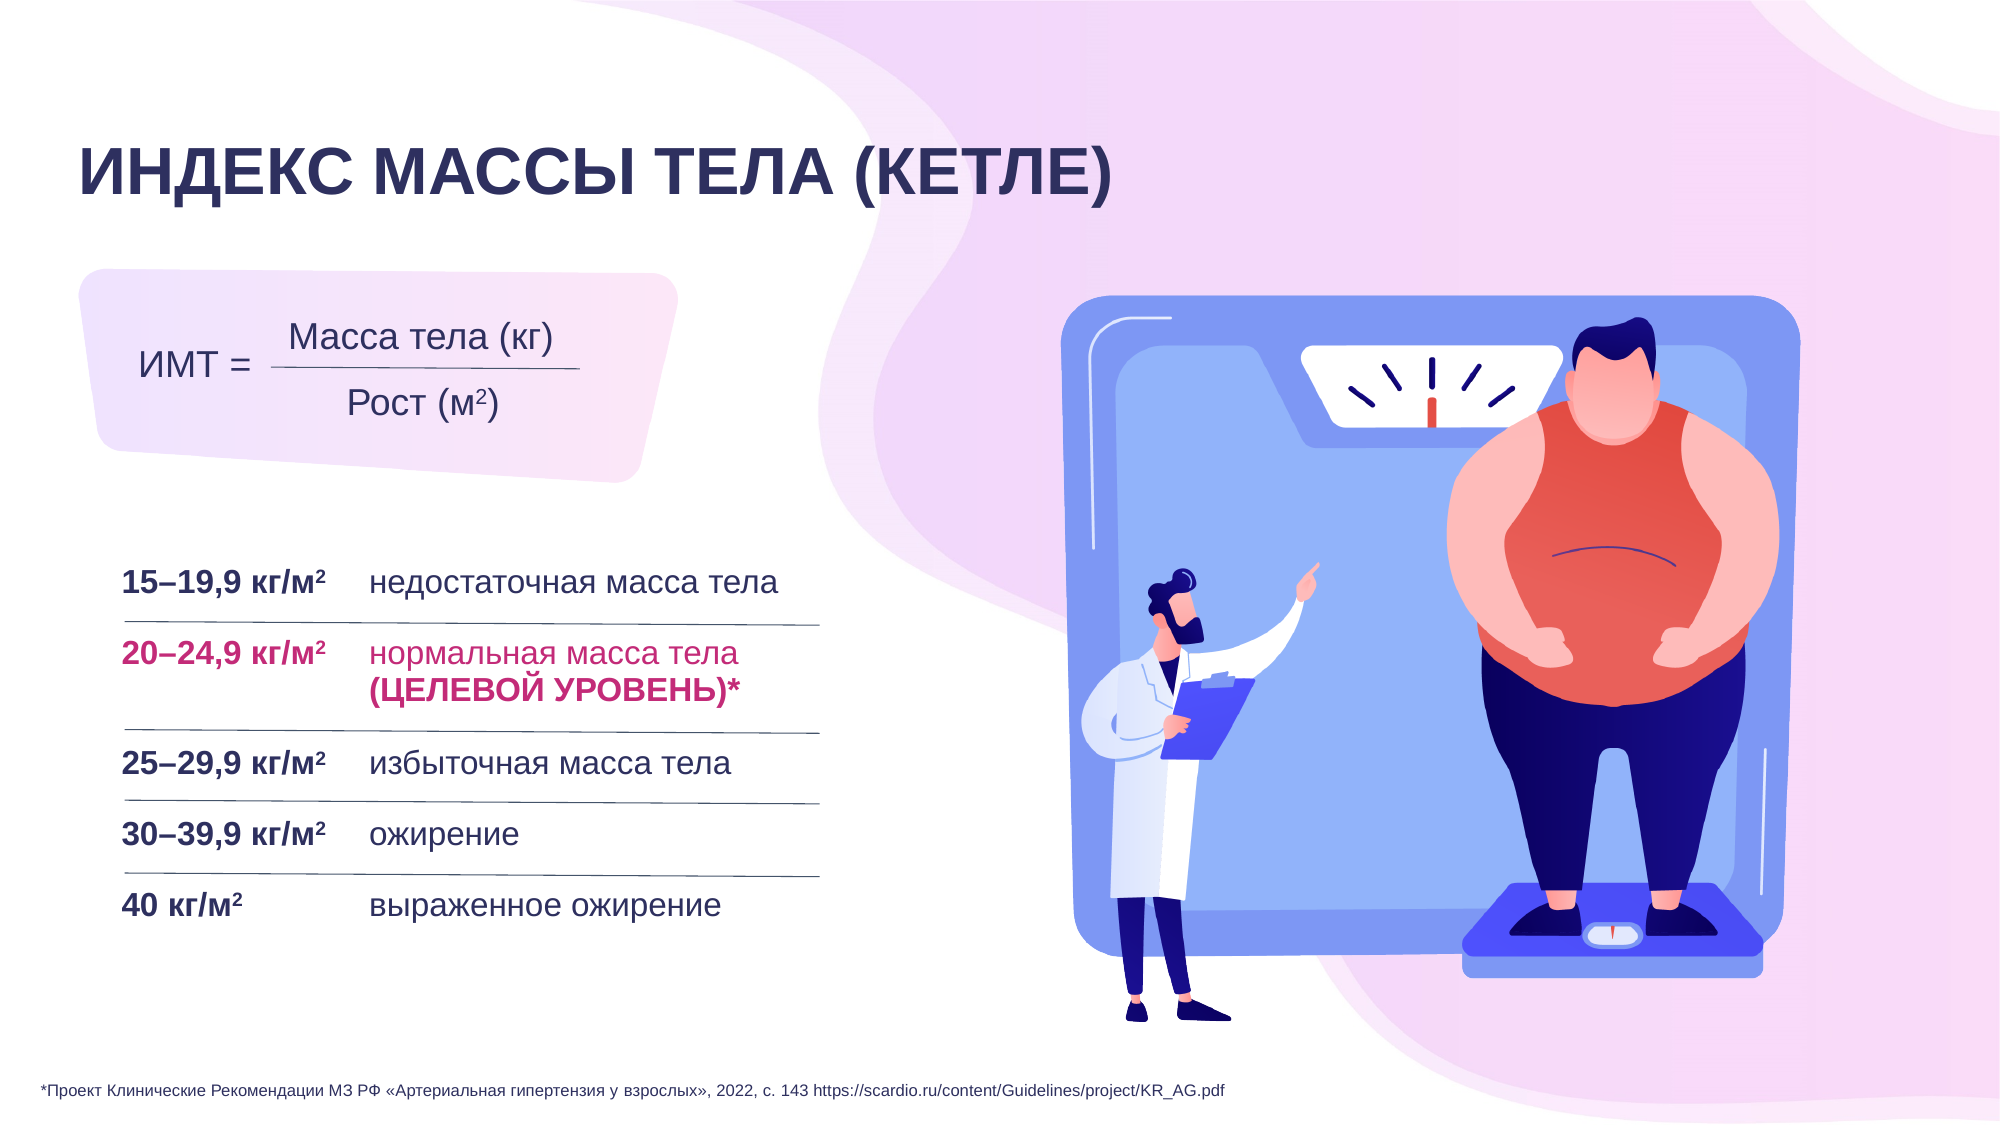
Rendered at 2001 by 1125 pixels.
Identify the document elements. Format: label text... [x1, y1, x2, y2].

text_box *Проект Клинические Рекомендации МЗ РФ «Артериальная гипертензия у взрослых», 2022, с. 143 https://scardio.ru/content/Guidelines/project/KR_AG.pdf [40, 1066, 1386, 1115]
table_cell 30–39,9 кг/м2 [108, 809, 353, 878]
text_box ИНДЕКС МАССЫ ТЕЛА (КЕТЛЕ) [78, 78, 1320, 268]
table_cell 25–29,9 кг/м2 [108, 738, 353, 807]
table_cell 40 кг/м2 [108, 880, 353, 949]
table_cell выраженное ожирение [355, 880, 819, 949]
table_cell 20–24,9 кг/м2 [108, 628, 353, 737]
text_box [124, 621, 820, 626]
table_header недостаточная масса тела [355, 557, 819, 621]
table_cell ожирение [355, 809, 819, 872]
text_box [124, 800, 820, 804]
table_cell нормальная масса тела (ЦЕЛЕВОЙ УРОВЕНЬ)* [355, 628, 819, 729]
table_cell избыточная масса тела [355, 738, 819, 800]
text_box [124, 872, 820, 877]
table_header 15–19,9 кг/м2 [108, 557, 353, 626]
picture [0, 0, 2000, 1125]
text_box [124, 729, 820, 734]
